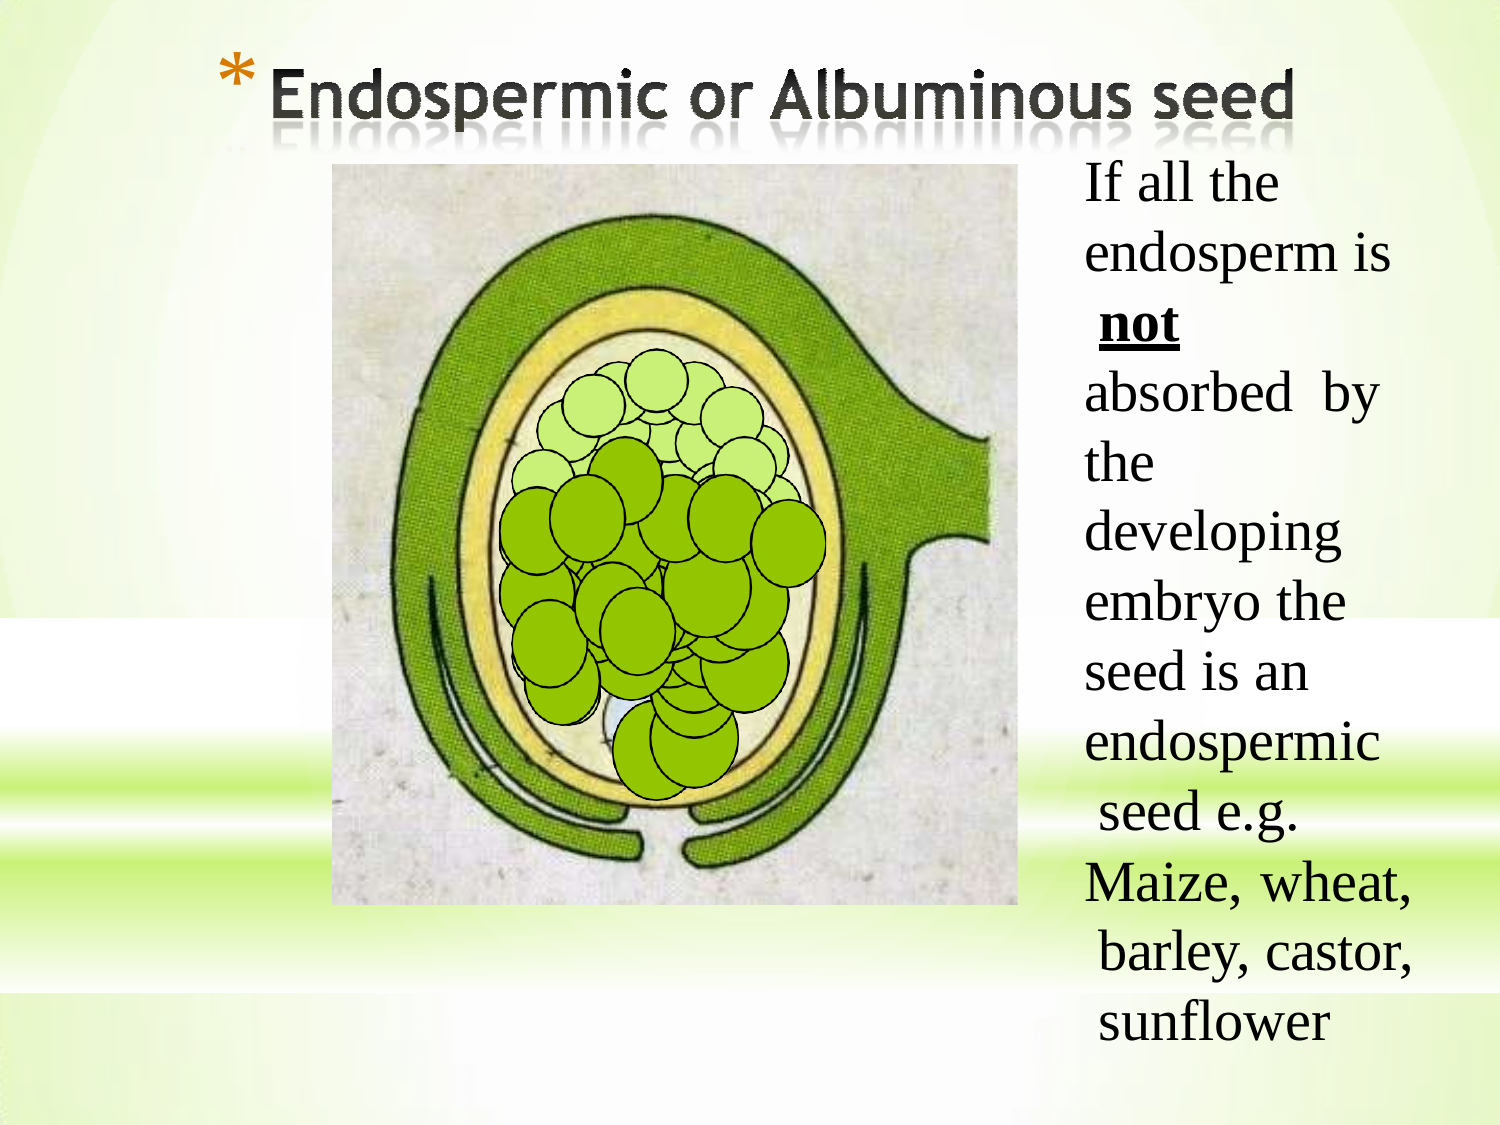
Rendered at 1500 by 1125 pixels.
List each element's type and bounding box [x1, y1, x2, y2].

text_box [165, 99, 1338, 220]
text_box [0, 0, 1500, 1125]
text_box [273, 67, 1293, 132]
